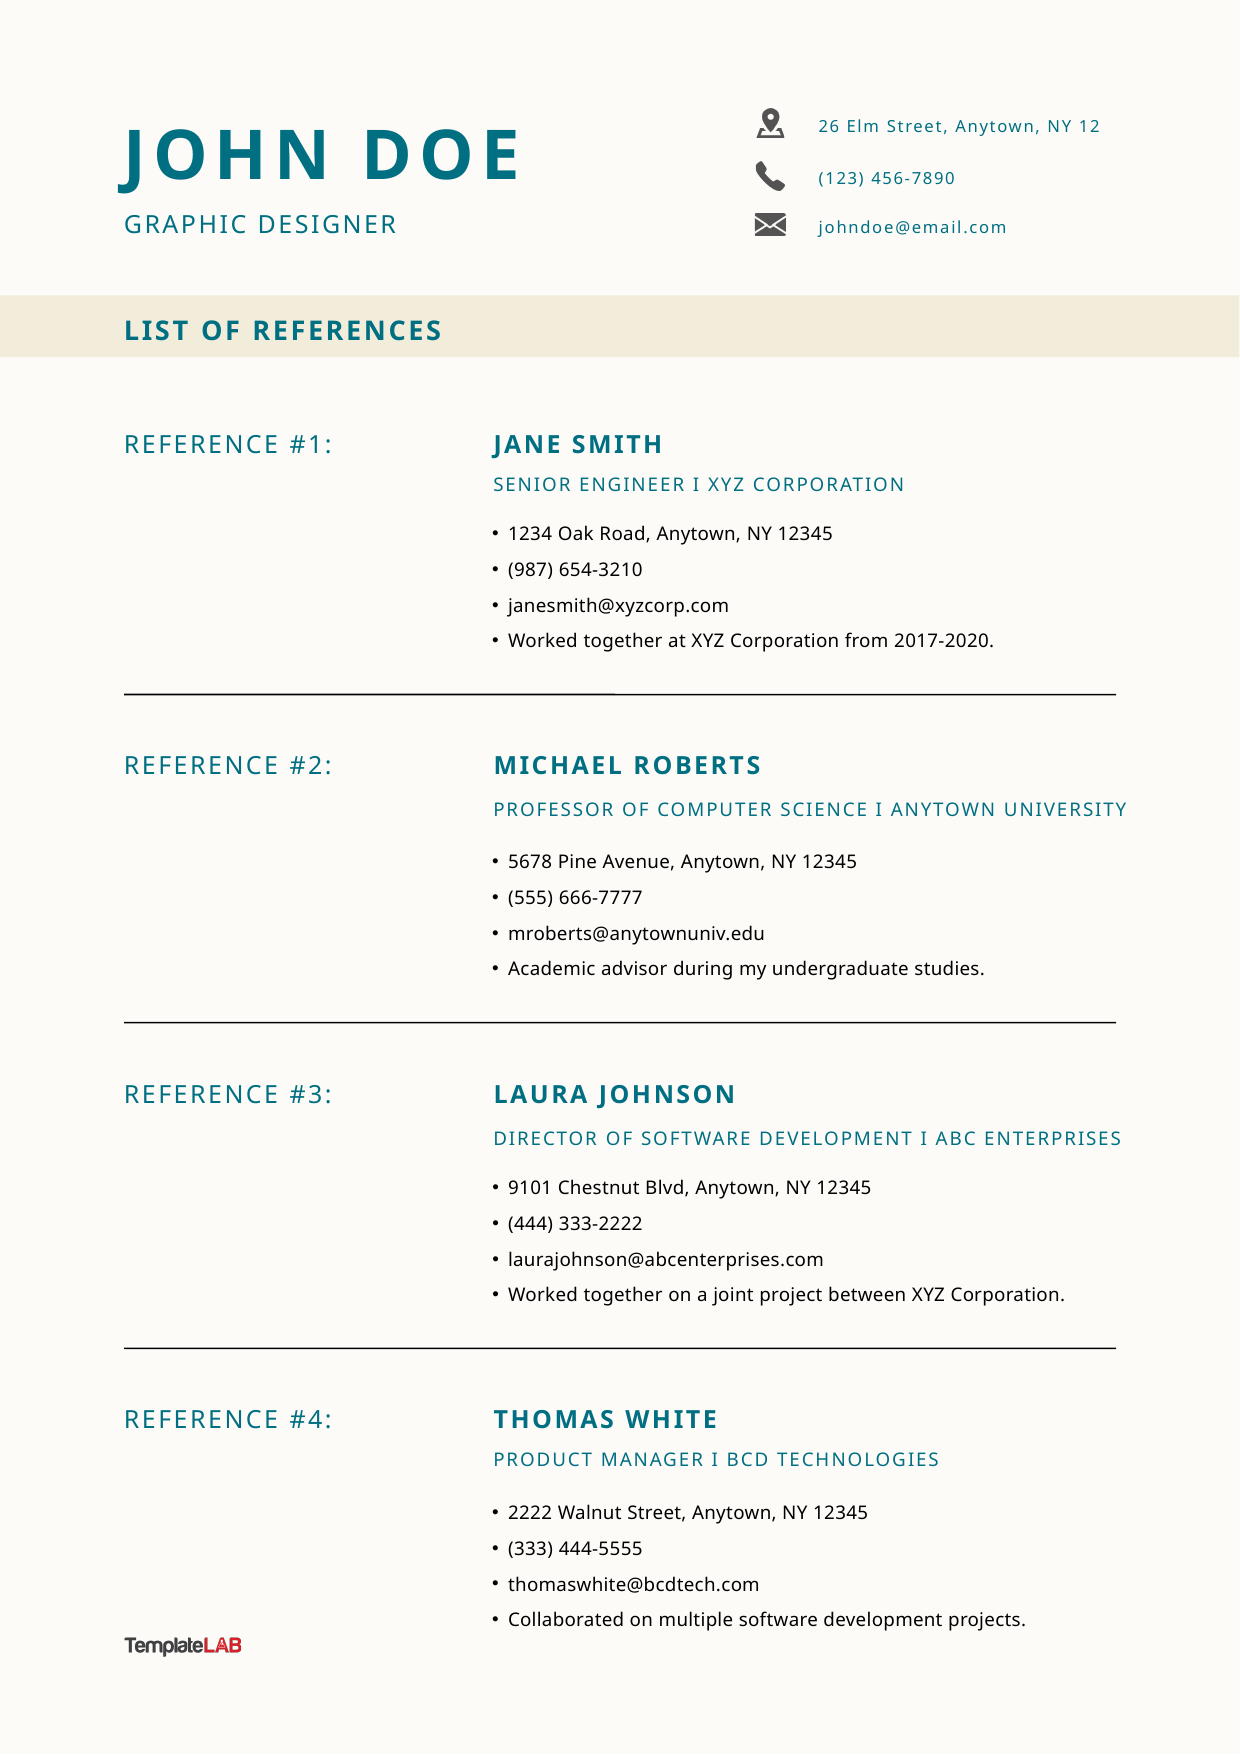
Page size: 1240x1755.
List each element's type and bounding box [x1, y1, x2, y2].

text_box [0, 97, 1240, 1658]
